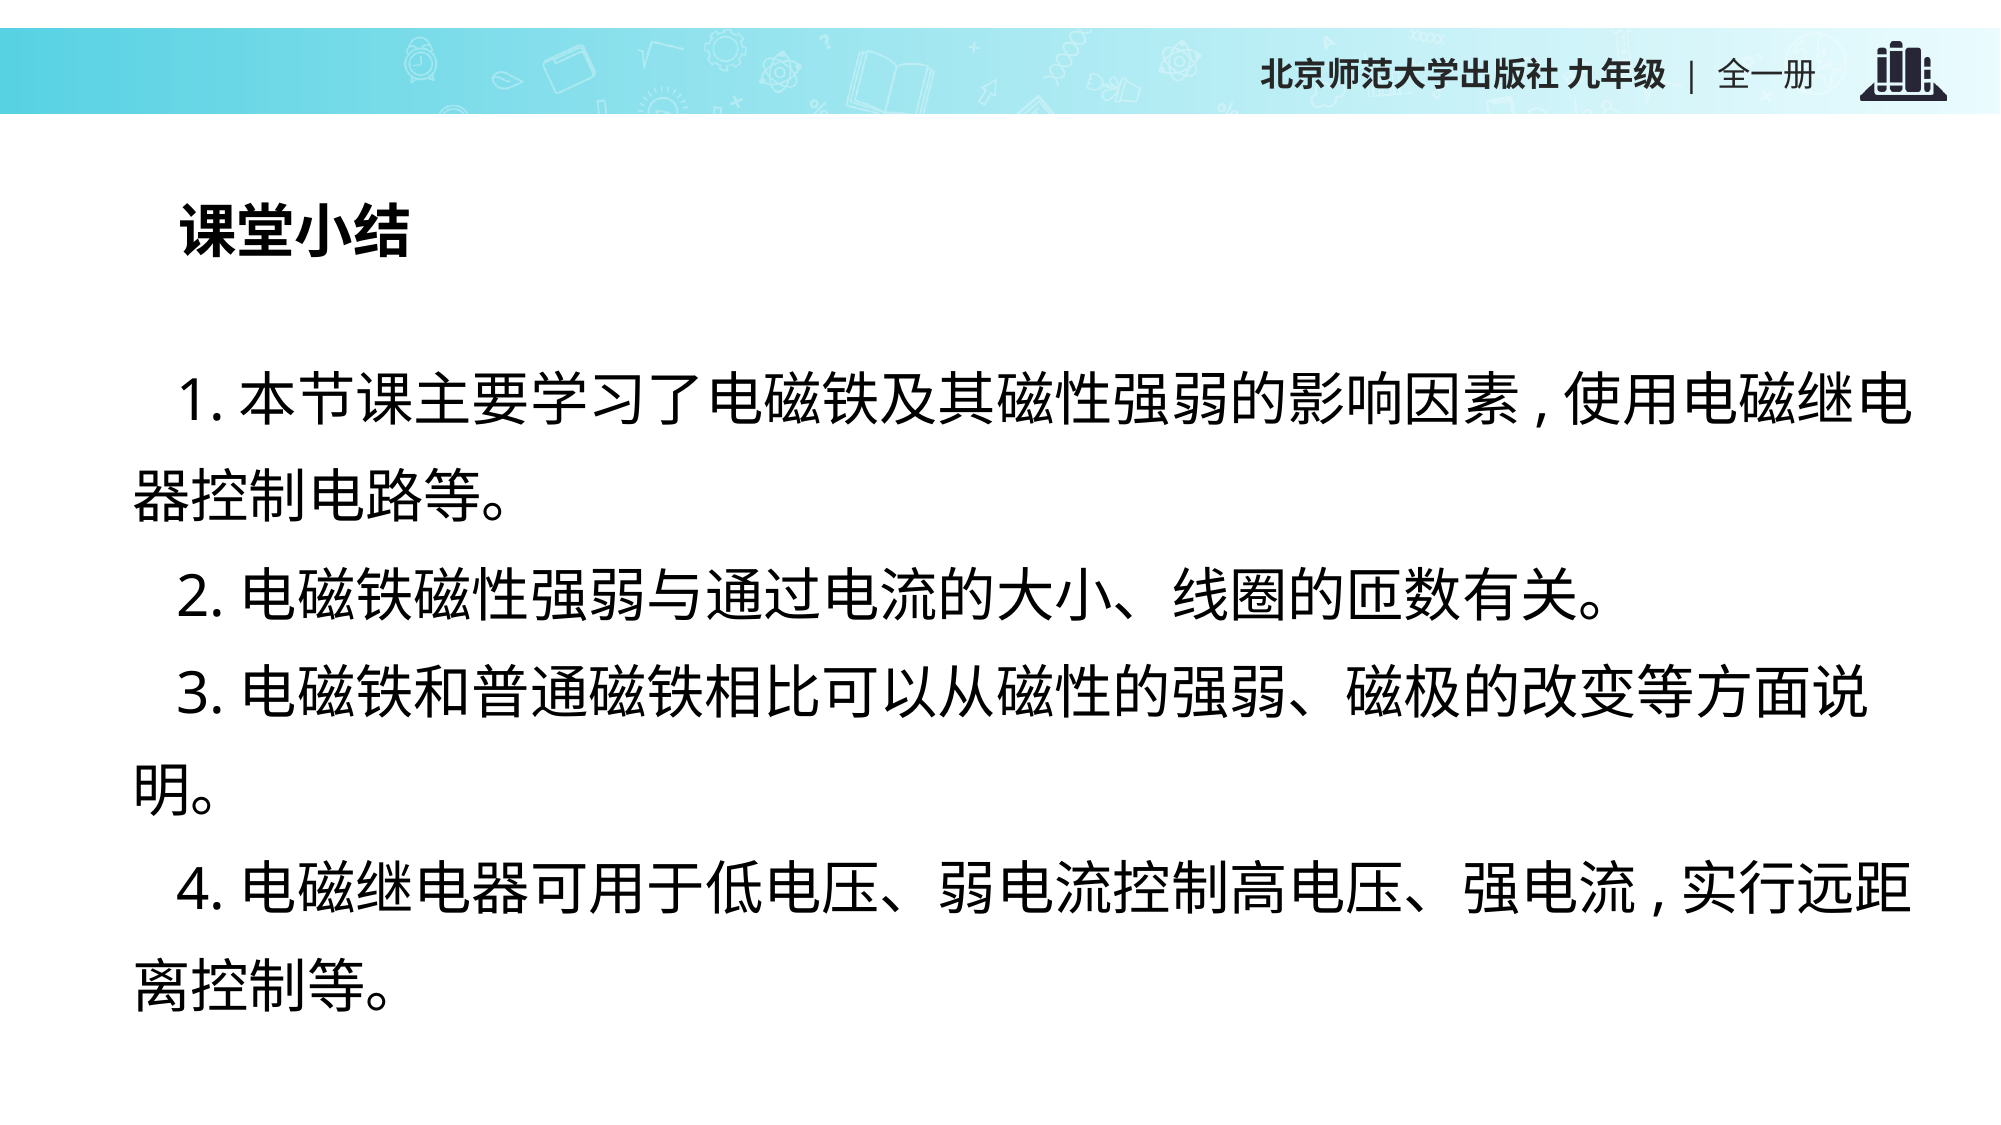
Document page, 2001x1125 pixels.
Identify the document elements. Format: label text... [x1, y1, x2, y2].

picture [404, 29, 1847, 114]
text_box 课堂小结 [163, 187, 427, 272]
picture [1860, 41, 1947, 101]
text_box 1.本节课主要学习了电磁铁及其磁性强弱的影响因素,使用电磁继电器控制电路等。 2.电磁铁磁性强弱与通过电流的大小、线圈的匝数有关。 3.电磁铁和普通磁铁相比可以从磁性的强弱、磁极的改变等方面说明。 4.电磁继电器可用于低电压、弱电流控制高电压、强电流,实行远距离控制等。 [117, 256, 1943, 1027]
